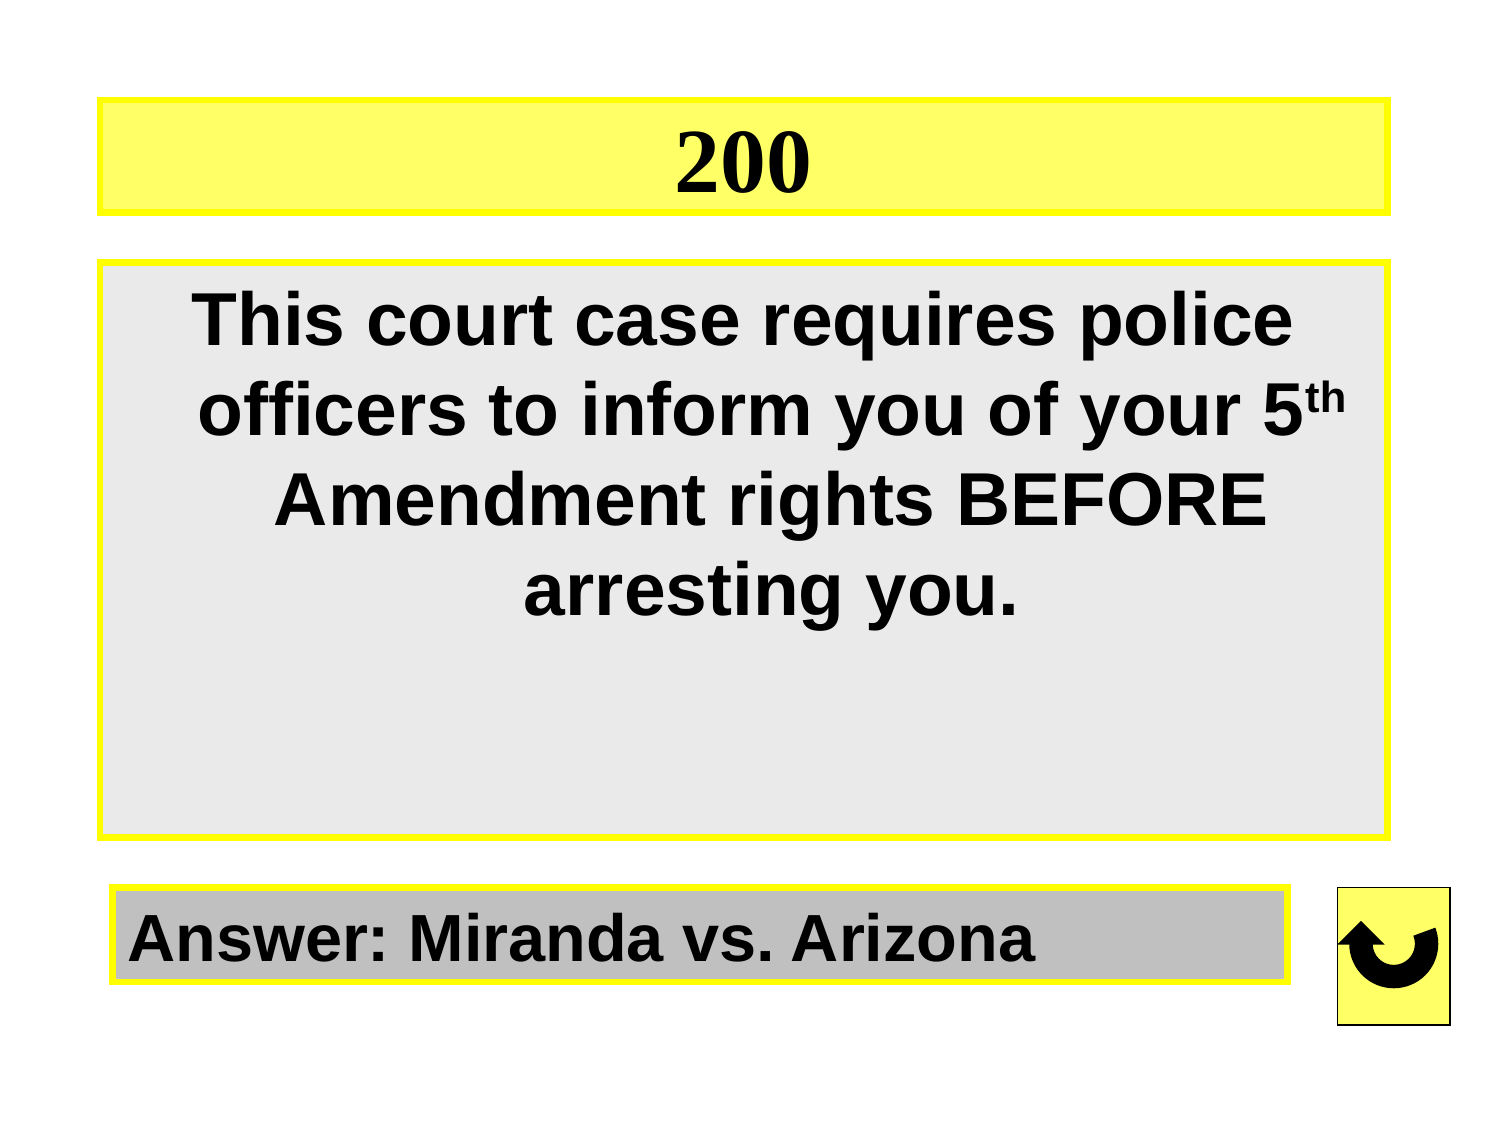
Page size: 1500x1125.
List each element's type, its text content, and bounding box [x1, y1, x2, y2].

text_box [1337, 887, 1451, 1026]
list This court case requires police officers to inform you of your 5th Amendment rights BEFORE arresting you. [99, 262, 1388, 838]
title 200 [99, 99, 1388, 213]
text_box Answer: Miranda vs. Arizona [112, 887, 1288, 983]
